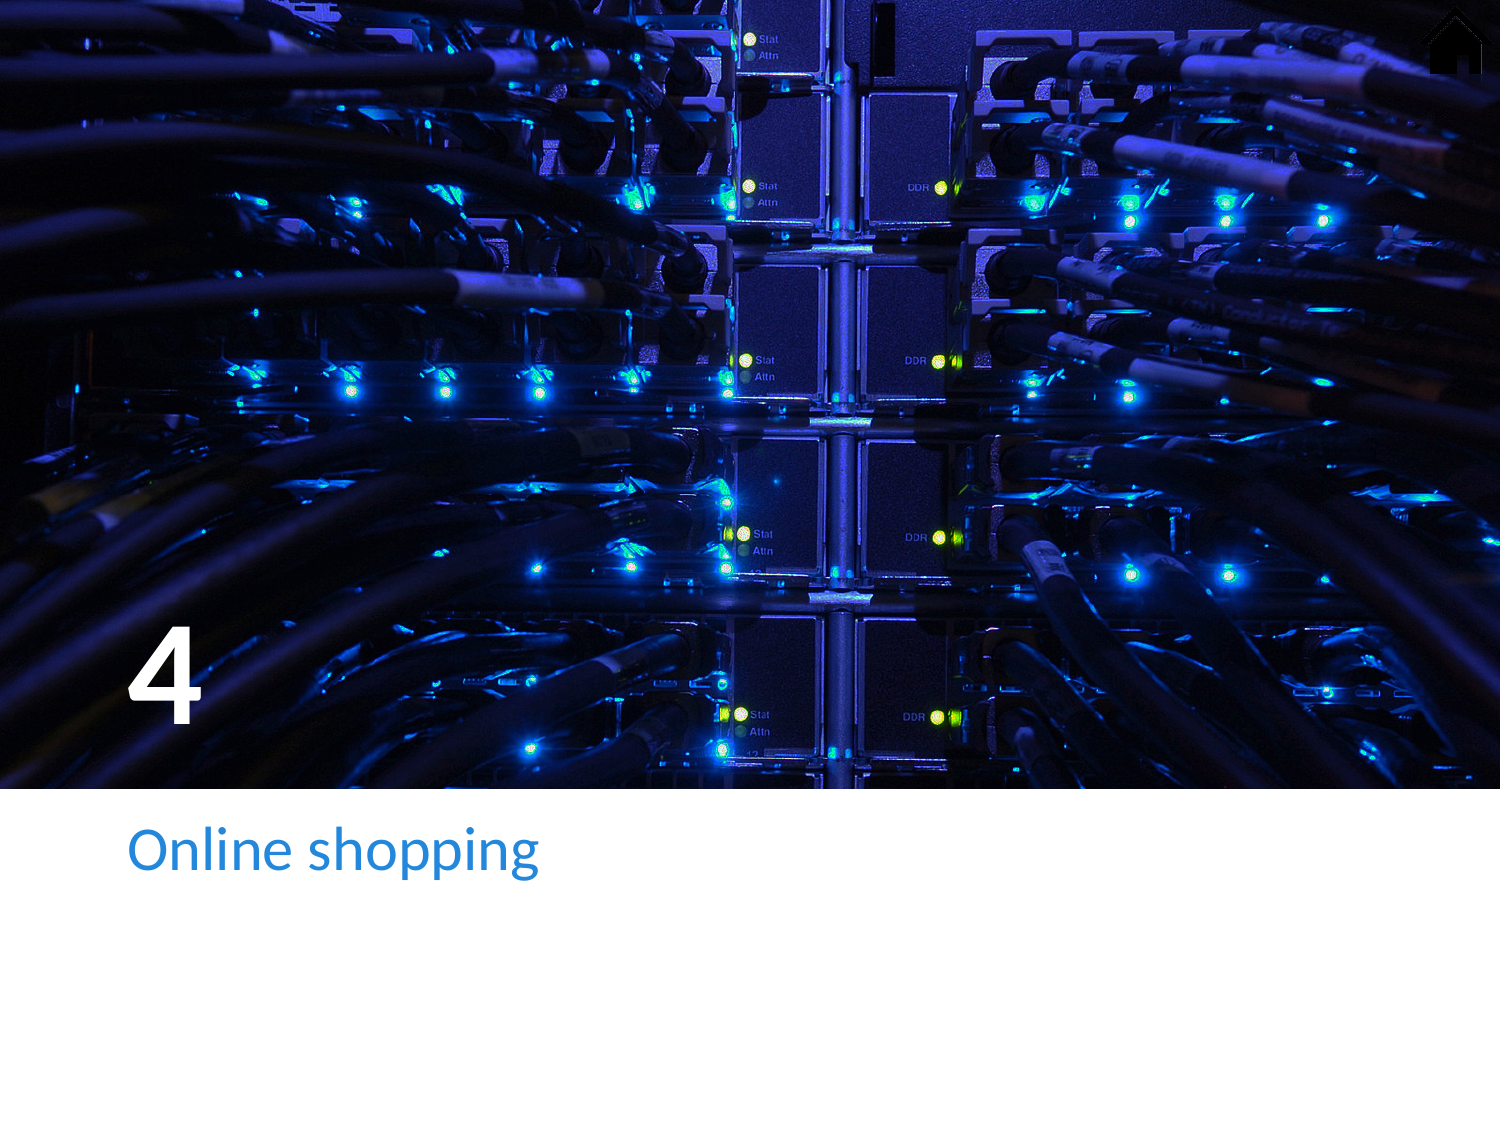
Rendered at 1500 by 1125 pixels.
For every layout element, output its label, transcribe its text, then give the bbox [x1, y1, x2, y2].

subtitle Online shopping [112, 793, 1388, 963]
picture [0, 0, 1500, 789]
title 4 [112, 408, 1388, 770]
